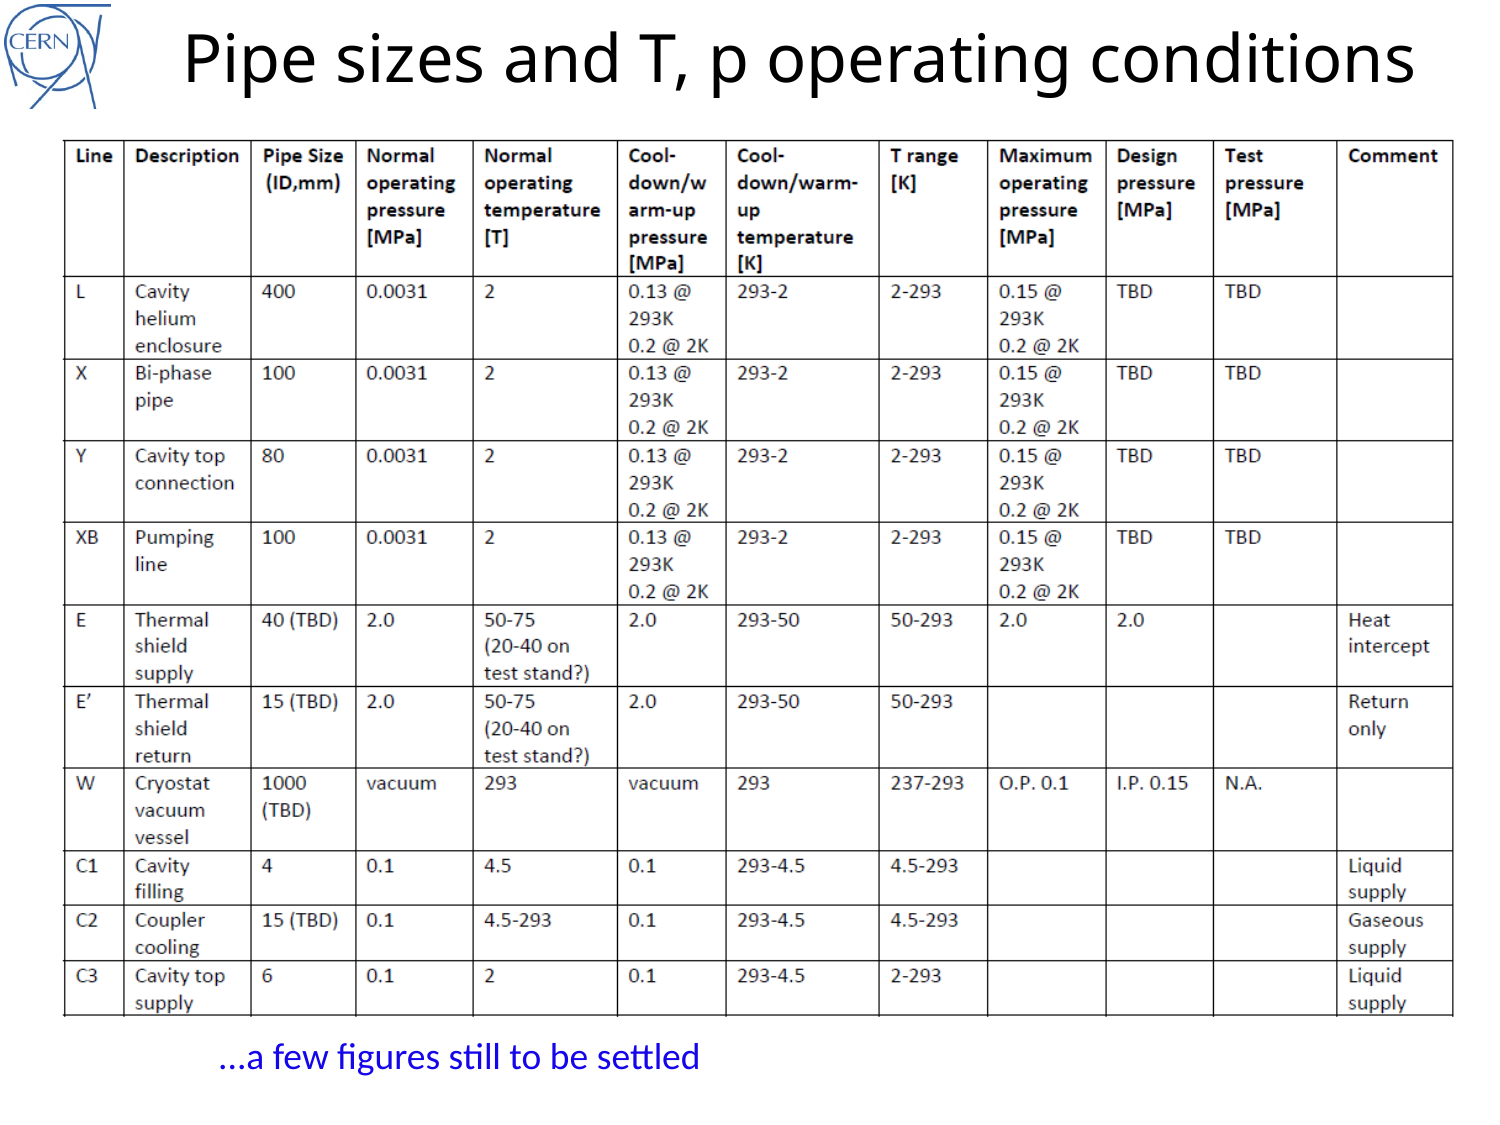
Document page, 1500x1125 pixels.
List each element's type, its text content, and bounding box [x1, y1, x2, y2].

picture [4, 4, 111, 109]
picture [42, 124, 1478, 1038]
title Pipe sizes and T, p operating conditions [125, 0, 1475, 124]
text_box ...a few figures still to be settled [203, 1046, 717, 1085]
